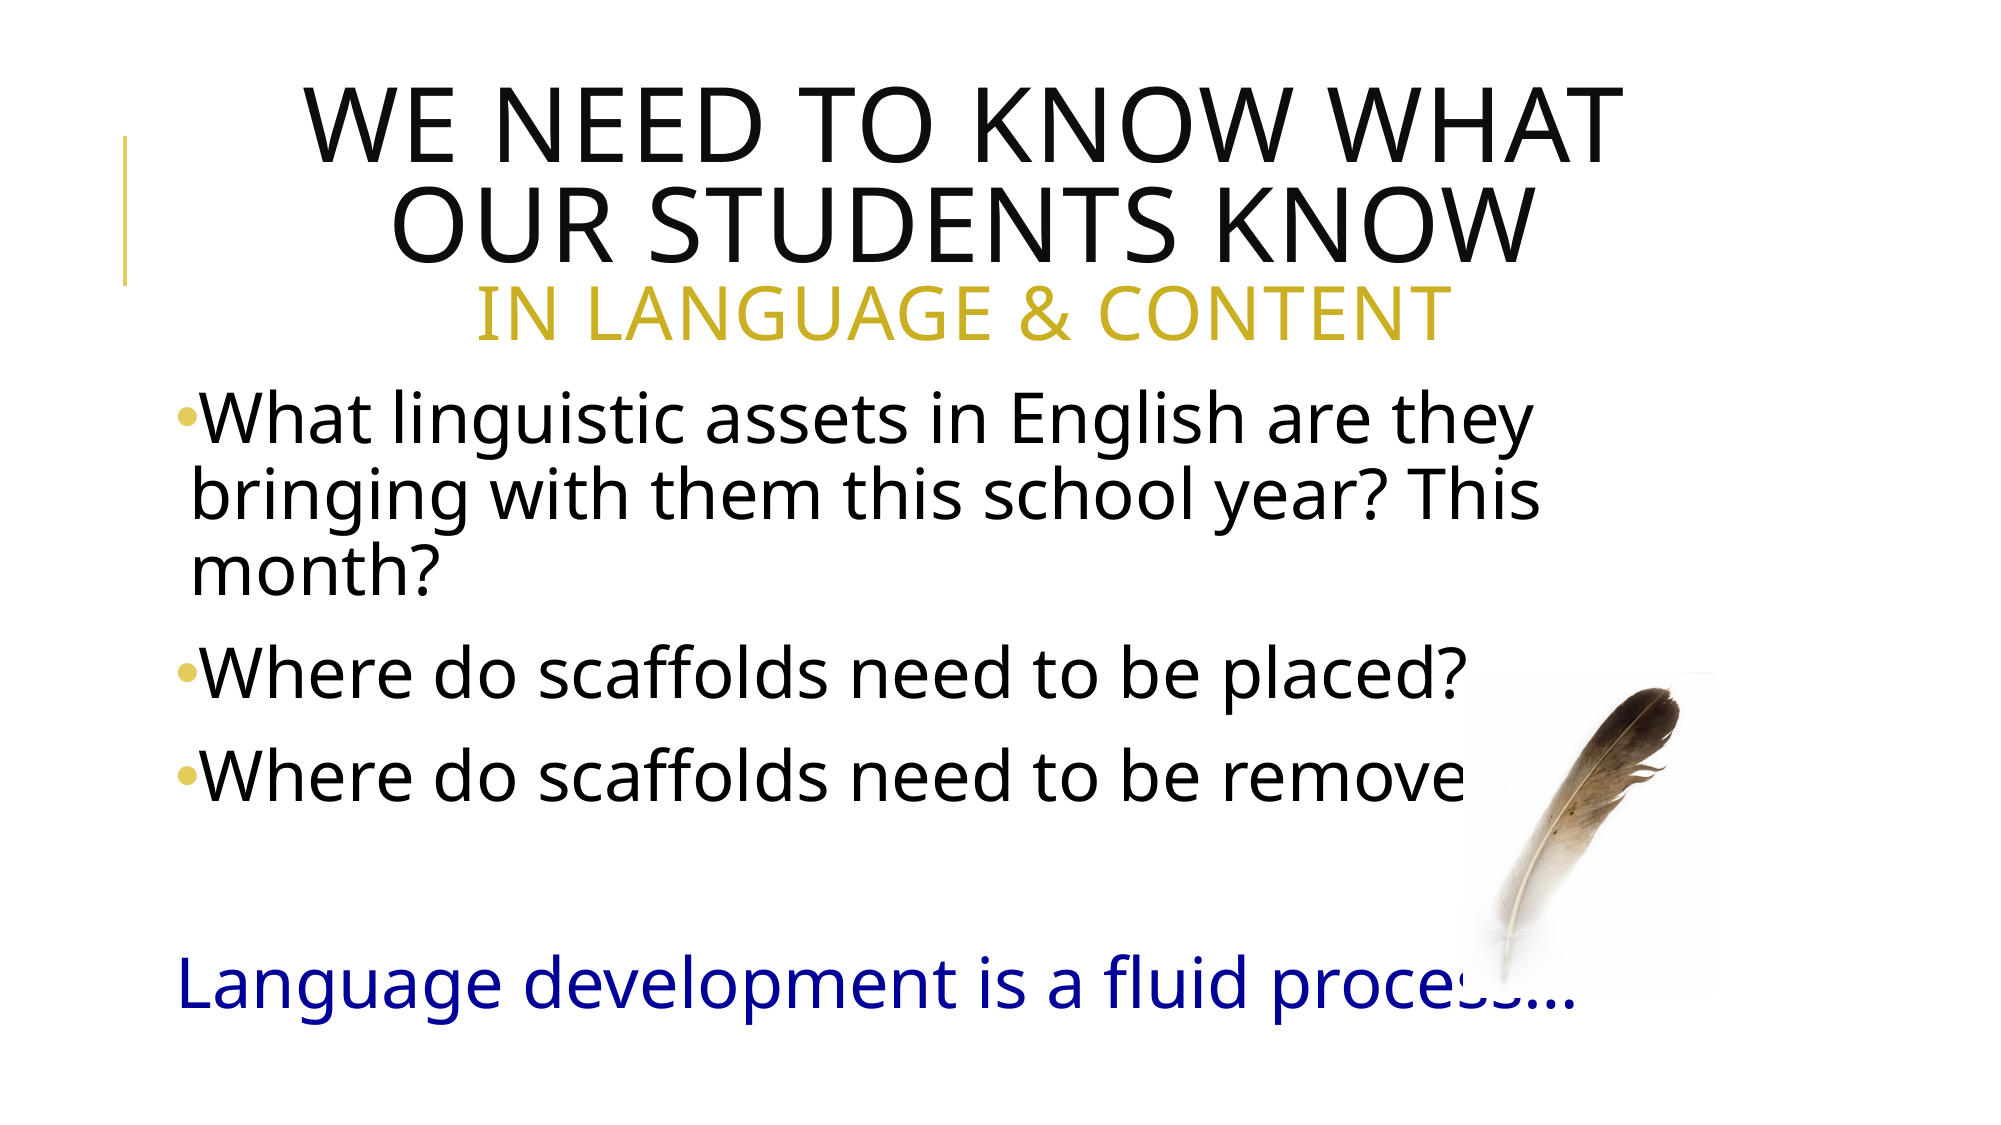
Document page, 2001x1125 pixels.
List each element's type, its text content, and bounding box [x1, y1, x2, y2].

list What linguistic assets in English are they bringing with them this school year? This month? Where do scaffolds need to be placed? Where do scaffolds need to be removed? Language development is a fluid process… [168, 375, 1763, 1035]
title We need to know what our students know In language & Content [168, 96, 1763, 342]
picture [1462, 671, 1715, 998]
